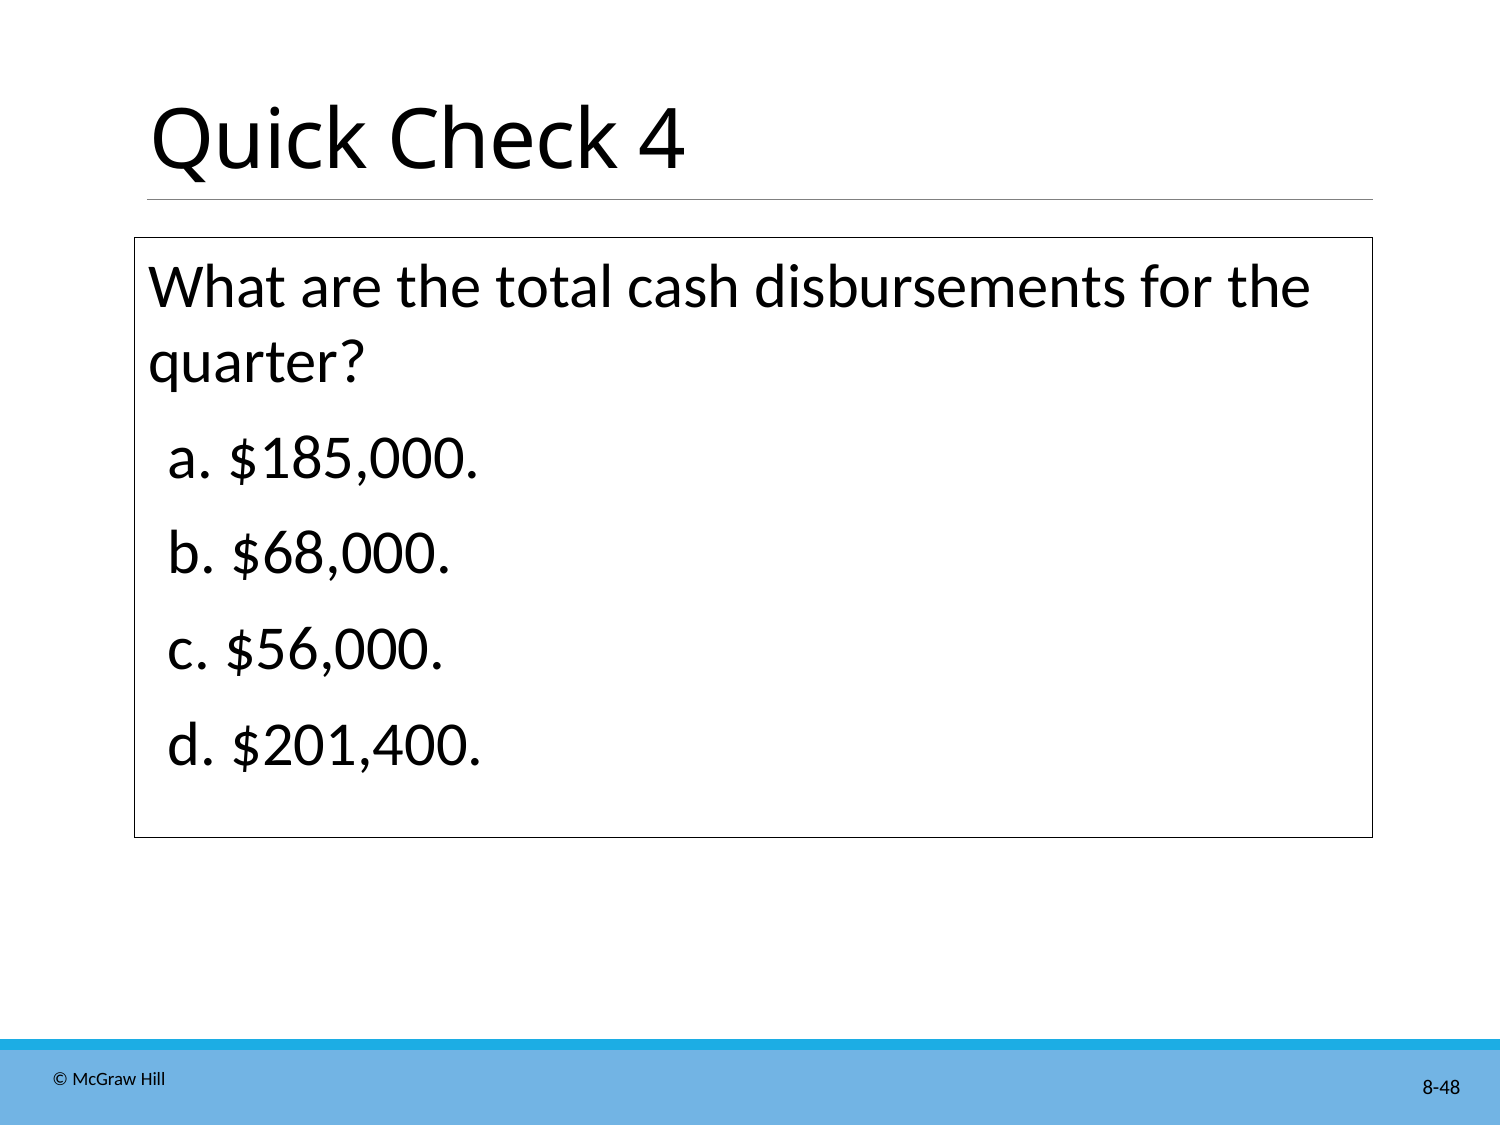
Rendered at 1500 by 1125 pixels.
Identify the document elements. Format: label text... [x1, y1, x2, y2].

list What are the total cash disbursements for the quarter? a. $185,000. b. $68,000. c. $56,000. d. $201,400. [134, 237, 1373, 838]
title Quick Check 4 [134, 24, 1373, 194]
